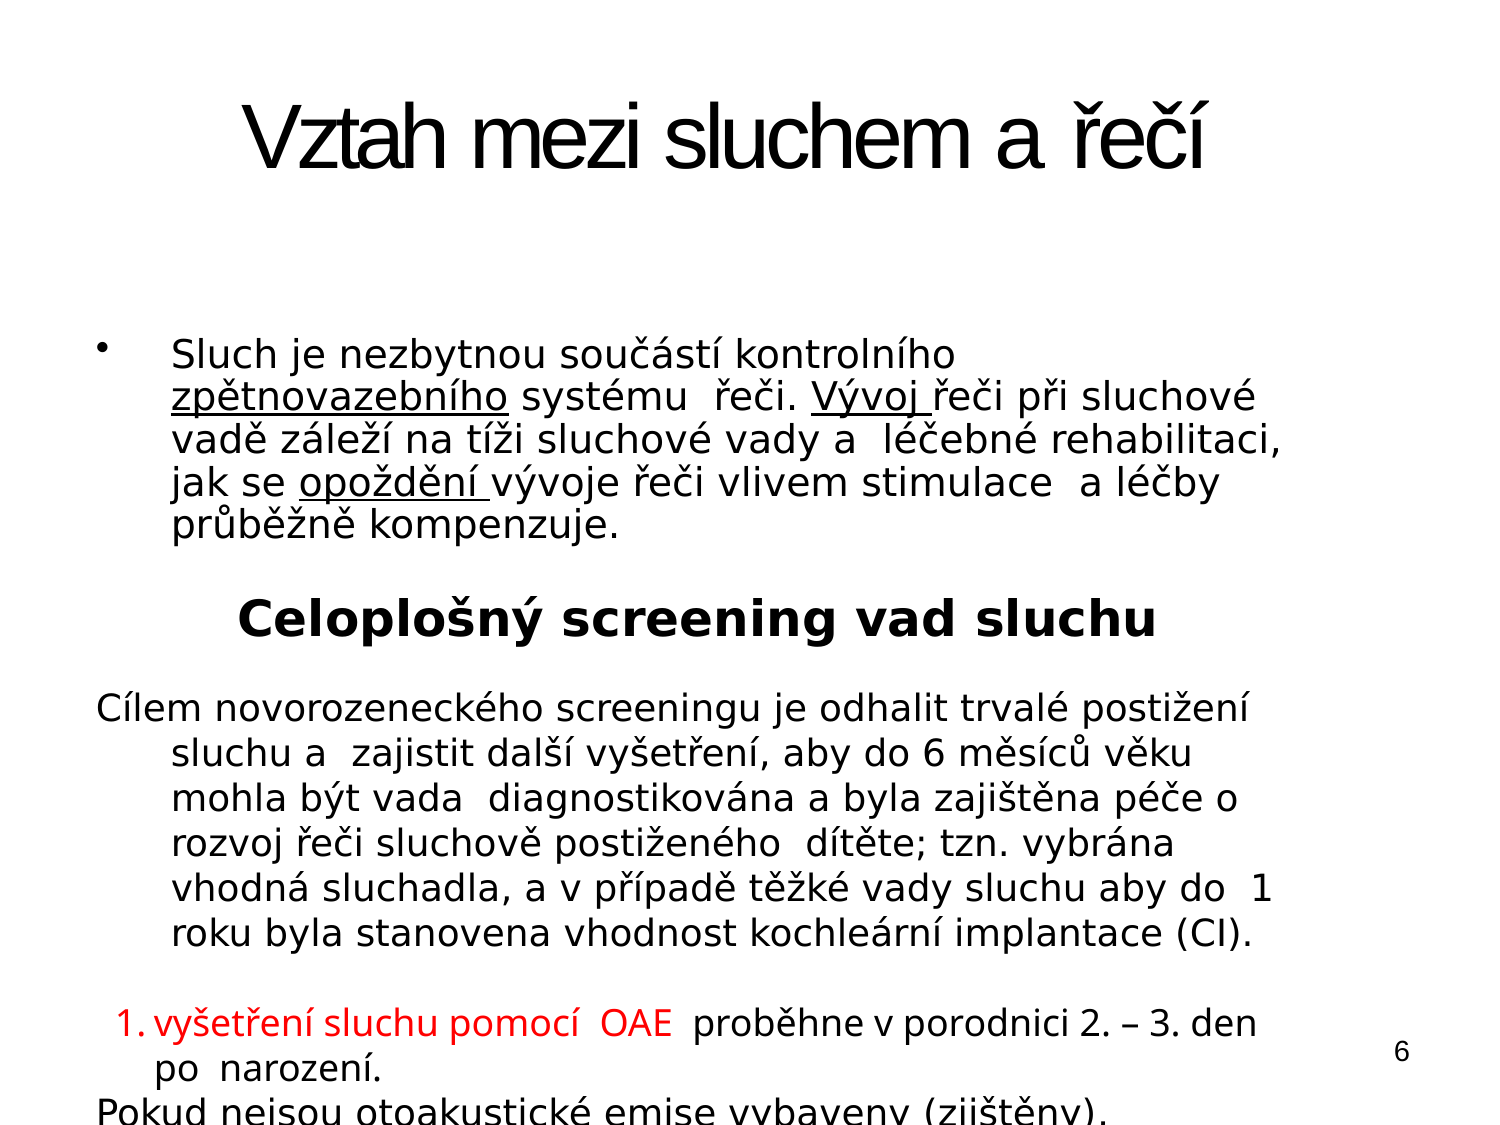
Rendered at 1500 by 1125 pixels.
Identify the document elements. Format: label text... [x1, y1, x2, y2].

slide_number 6 [1074, 1024, 1425, 1103]
title Vztah mezi sluchem a řečí [212, 36, 1238, 226]
text_box Sluch je nezbytnou součástí kontrolního zpětnovazebního systému řeči. Vývoj řeči při sluchové vadě záleží na tíži sluchové vady a léčebné rehabilitaci, jak se opoždění vývoje řeči vlivem stimulace a léčby průběžně kompenzuje. Celoplošný screening vad sluchu Cílem novorozeneckého screeningu je odhalit trvalé postižení sluchu a zajistit další vyšetření, aby do 6 měsíců věku mohla být vada diagnostikována a byla zajištěna péče o rozvoj řeči sluchově postiženého dítěte; tzn. vybrána vhodná sluchadla, a v případě těžké vady sluchu aby do 1 roku byla stanovena vhodnost kochleární implantace (CI). vyšetření sluchu pomocí OAE proběhne v porodnici 2. – 3. den po narození. Pokud nejsou otoakustické emise vybaveny (zjištěny), následuje další diagnostika a péče ve specializovaných sluchových centrech k vyloučení či potvrzení sluchové vady. [93, 326, 1300, 1125]
